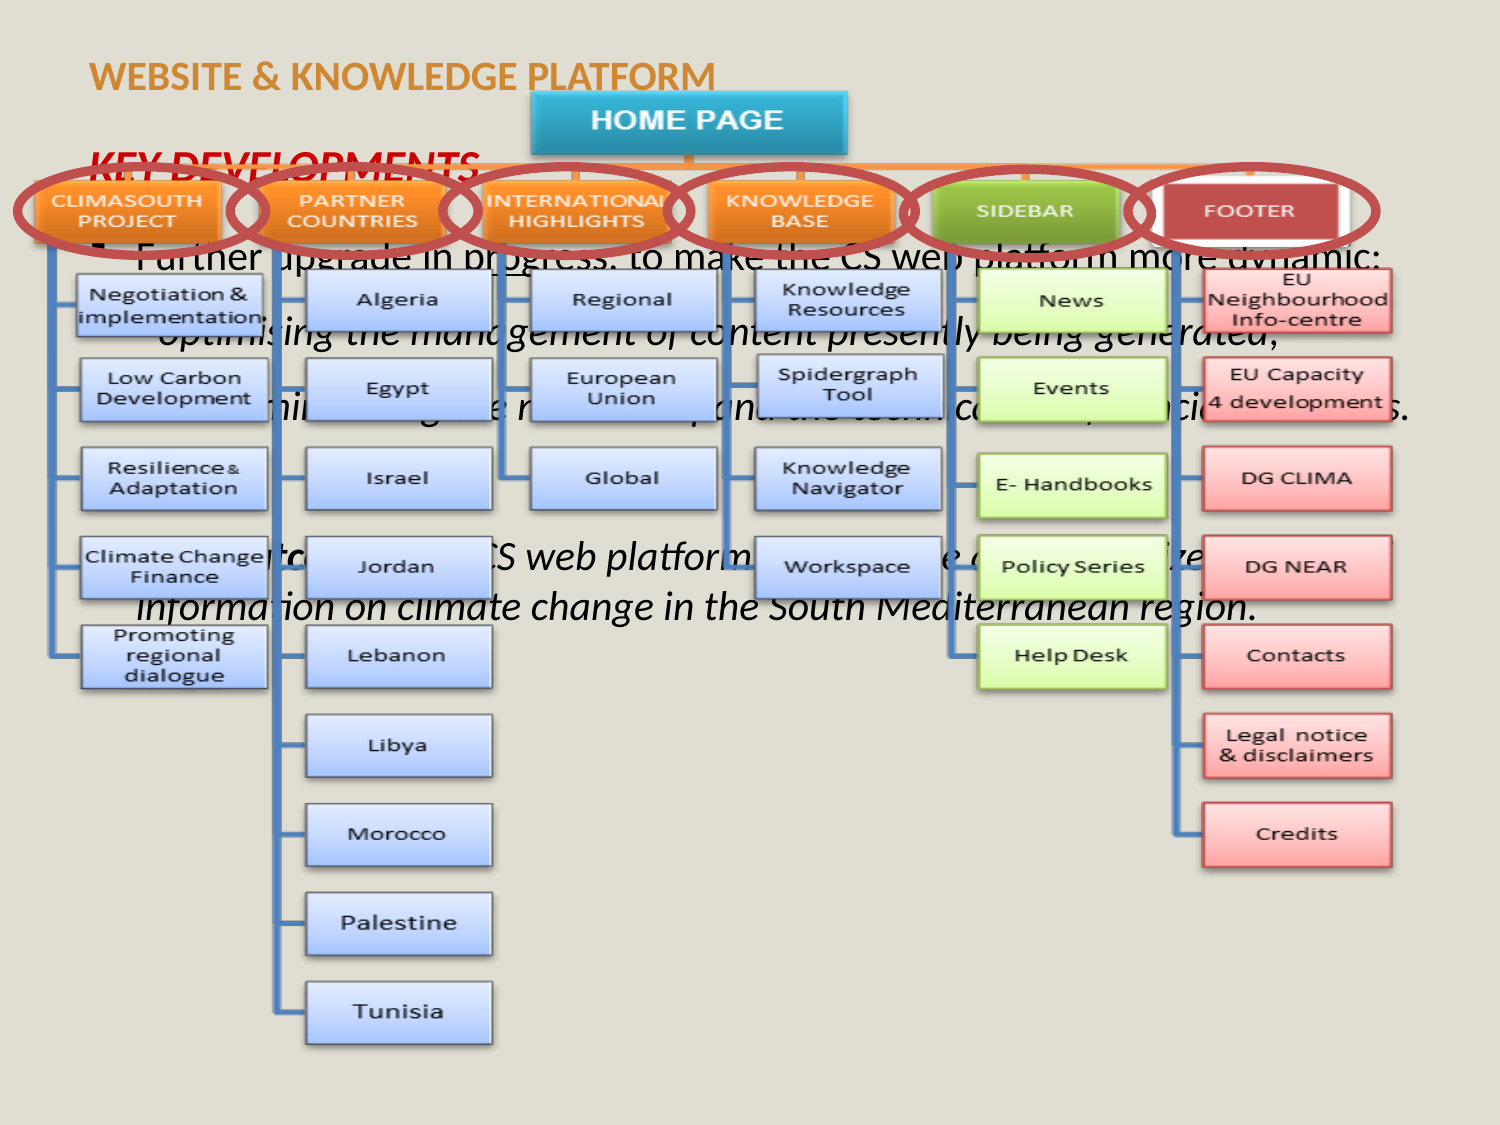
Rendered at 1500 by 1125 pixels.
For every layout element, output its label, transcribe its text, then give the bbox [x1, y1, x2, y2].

picture [0, 77, 1428, 1059]
text_box WEBSITE & KNOWLEDGE PLATFORM KEY DEVELOPMENTS Further upgrade in progress, to make the CS web platform more dynamic: - optimising the management of content presently being generated; - while minimizing the need to expand the technical and financial resources. Final outcome : the CS web platform is a credible and recognized source of information on climate change in the South Mediterranean region. [74, 41, 1500, 637]
